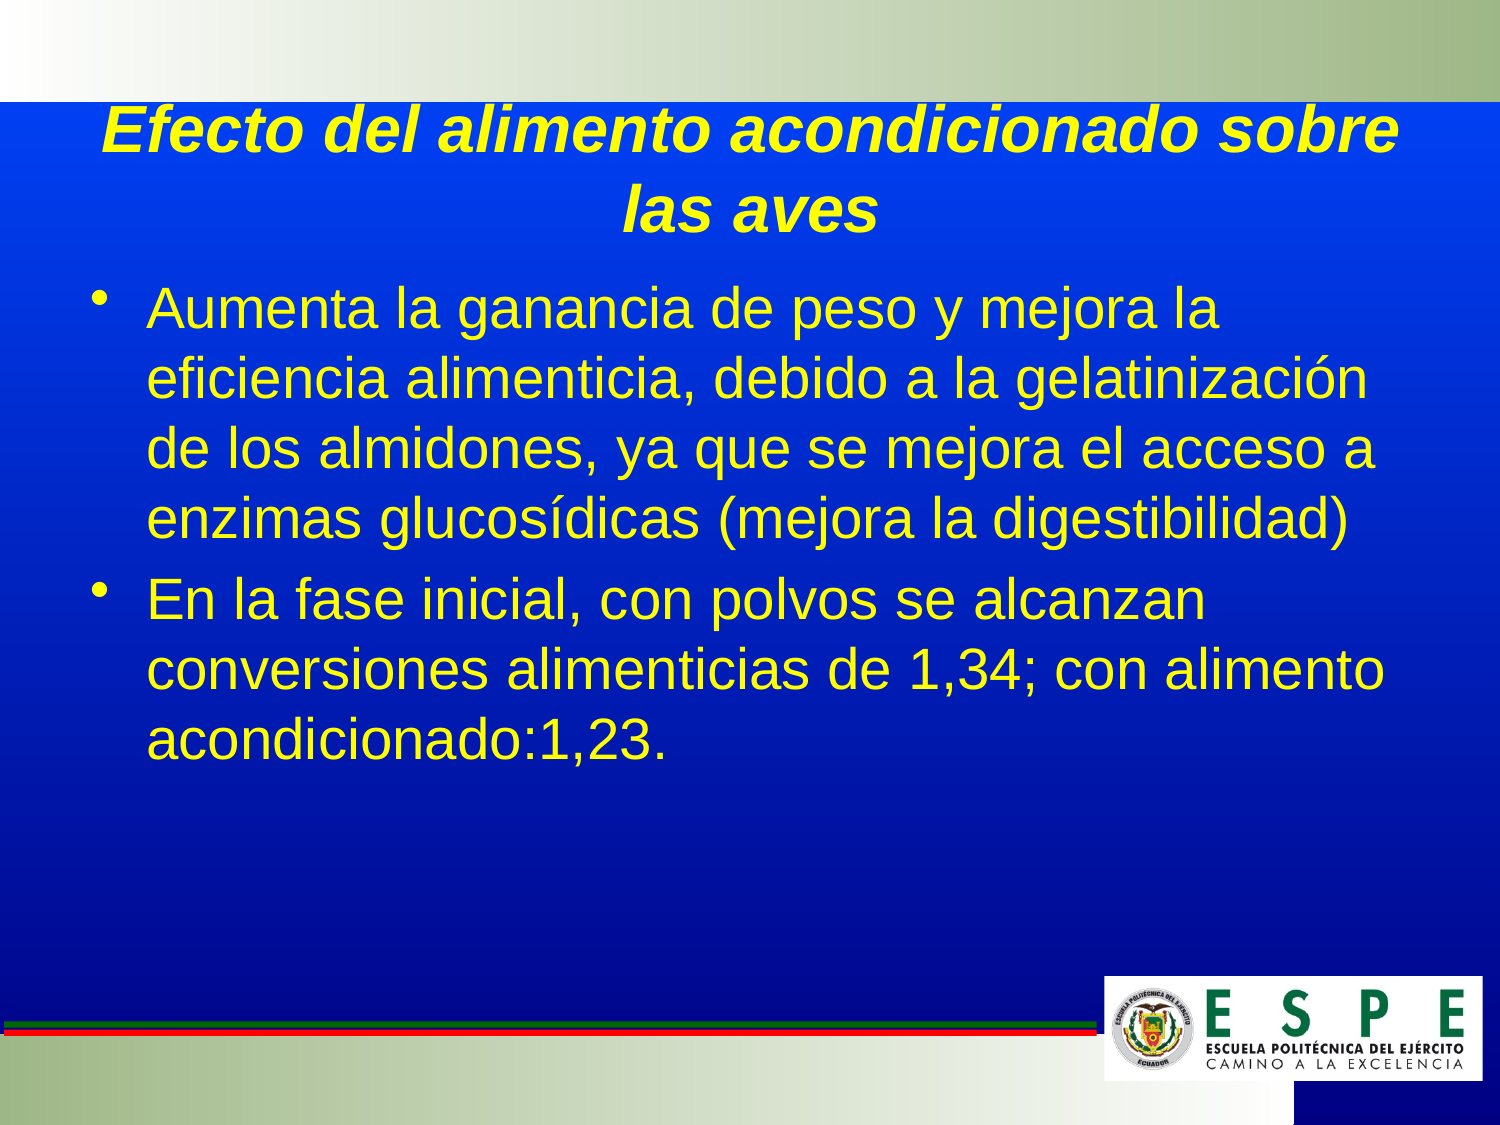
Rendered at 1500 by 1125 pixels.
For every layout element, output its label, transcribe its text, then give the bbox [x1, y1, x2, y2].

title Efecto del alimento acondicionado sobre las aves [76, 78, 1427, 266]
picture [1104, 976, 1483, 1081]
list Aumenta la ganancia de peso y mejora la eficiencia alimenticia, debido a la gelatinización de los almidones, ya que se mejora el acceso a enzimas glucosídicas (mejora la digestibilidad) En la fase inicial, con polvos se alcanzan conversiones alimenticias de 1,34; con alimento acondicionado:1,23. [75, 262, 1425, 1005]
